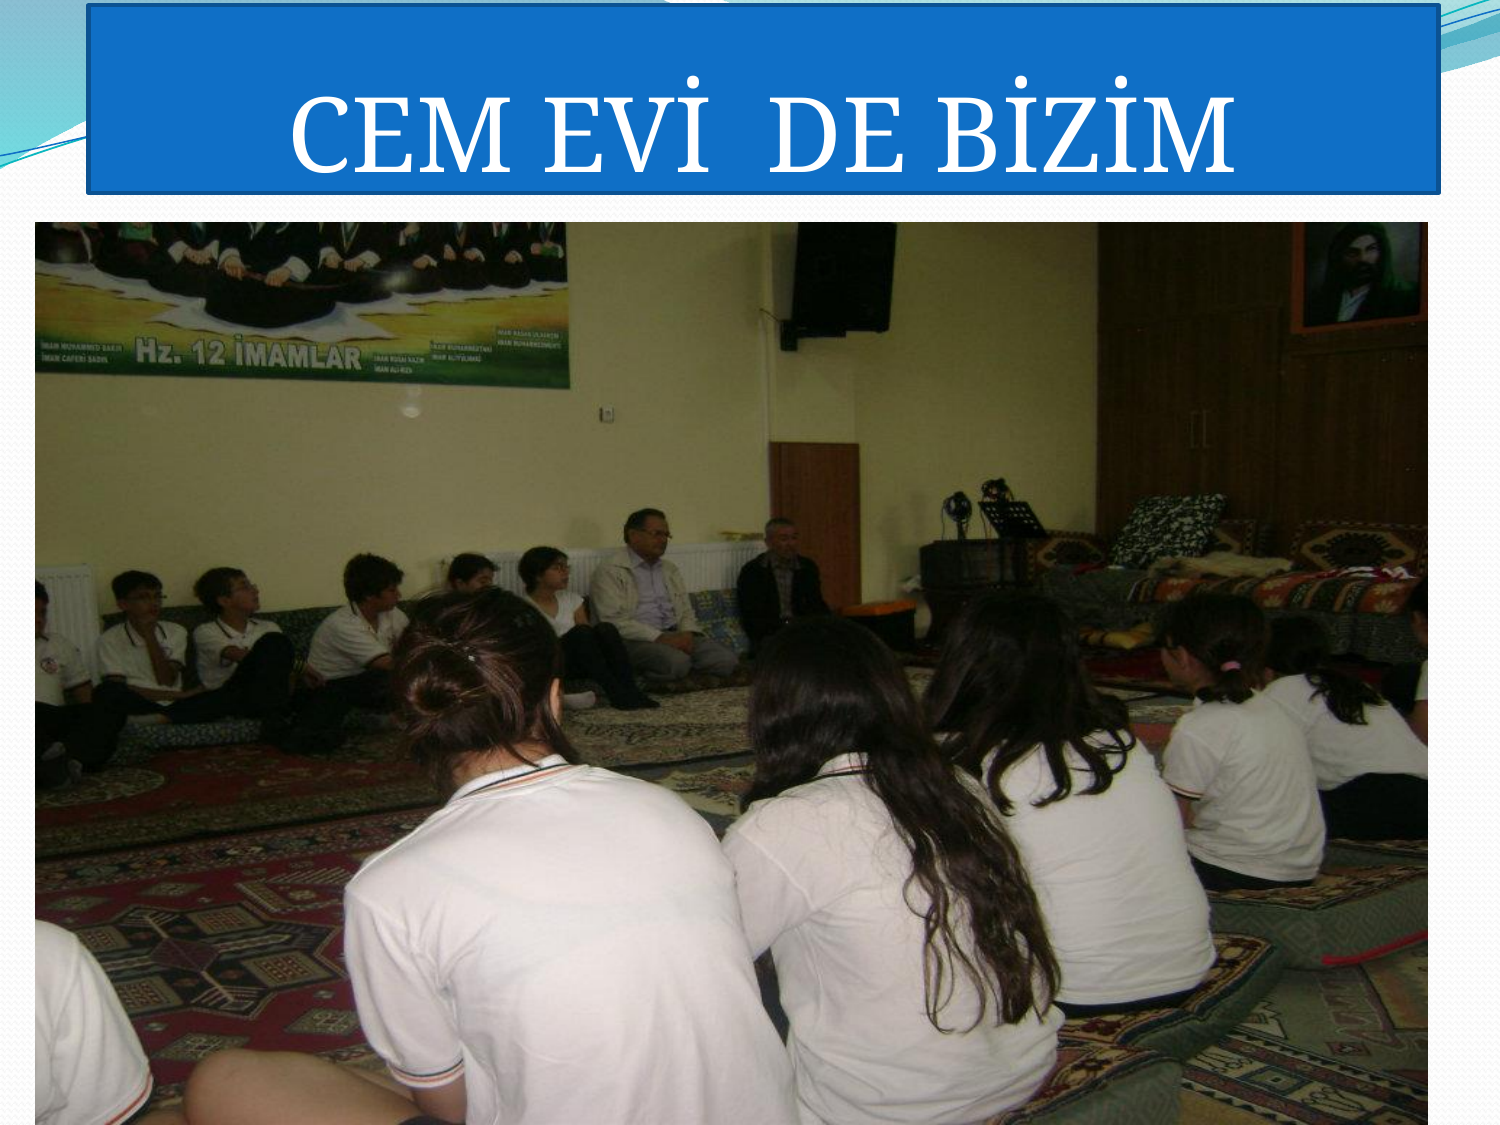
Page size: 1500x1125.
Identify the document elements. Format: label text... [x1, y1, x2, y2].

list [34, 222, 1428, 1125]
title CEM EVİ DE BİZİM [86, 3, 1441, 195]
